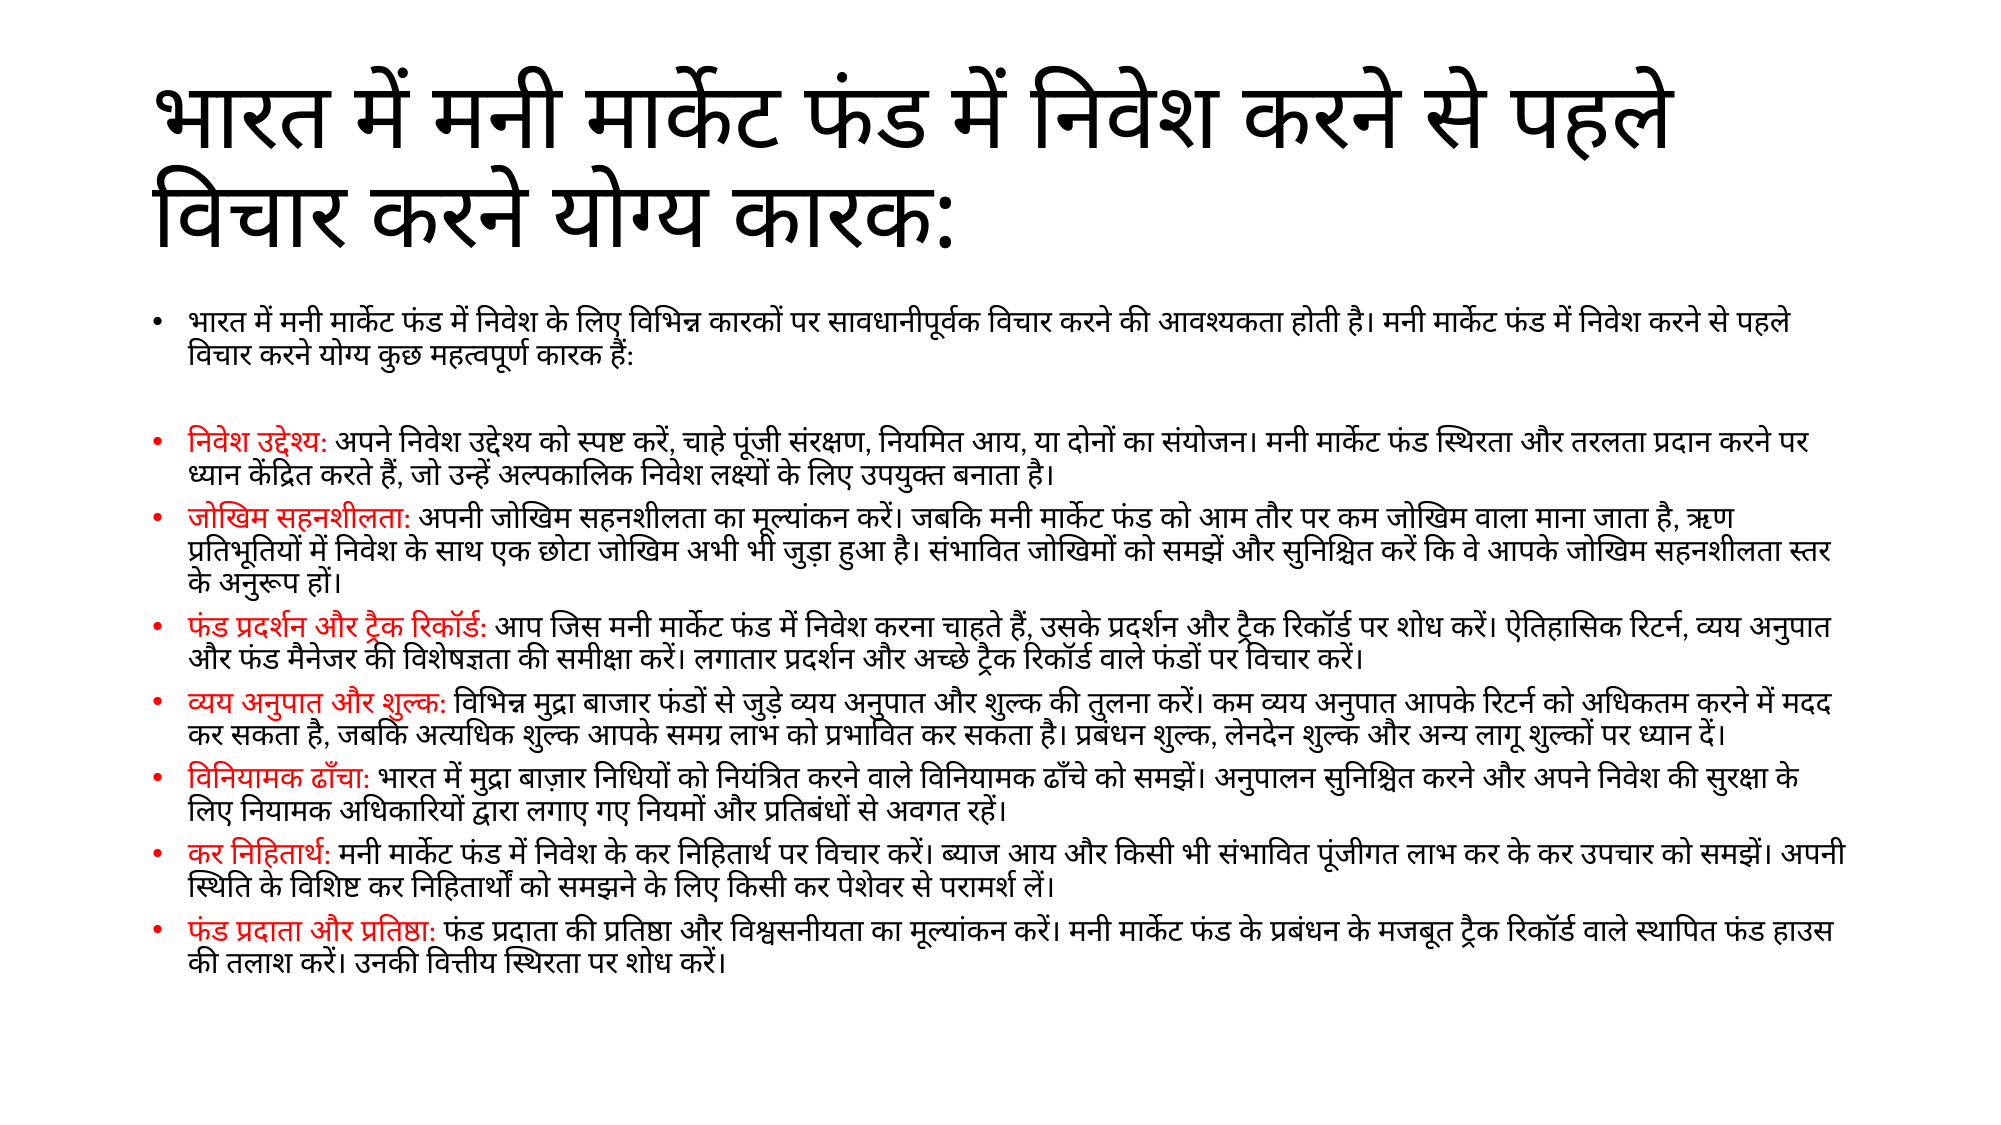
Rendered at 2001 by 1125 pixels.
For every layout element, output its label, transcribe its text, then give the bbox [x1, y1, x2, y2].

title भारत में मनी मार्केट फंड में निवेश करने से पहले विचार करने योग्य कारक: [137, 59, 1863, 278]
list भारत में मनी मार्केट फंड में निवेश के लिए विभिन्न कारकों पर सावधानीपूर्वक विचार करने की आवश्यकता होती है। मनी मार्केट फंड में निवेश करने से पहले विचार करने योग्य कुछ महत्वपूर्ण कारक हैं: निवेश उद्देश्य: अपने निवेश उद्देश्य को स्पष्ट करें, चाहे पूंजी संरक्षण, नियमित आय, या दोनों का संयोजन। मनी मार्केट फंड स्थिरता और तरलता प्रदान करने पर ध्यान केंद्रित करते हैं, जो उन्हें अल्पकालिक निवेश लक्ष्यों के लिए उपयुक्त बनाता है। जोखिम सहनशीलता: अपनी जोखिम सहनशीलता का मूल्यांकन करें। जबकि मनी मार्केट फंड को आम तौर पर कम जोखिम वाला माना जाता है, ऋण प्रतिभूतियों में निवेश के साथ एक छोटा जोखिम अभी भी जुड़ा हुआ है। संभावित जोखिमों को समझें और सुनिश्चित करें कि वे आपके जोखिम सहनशीलता स्तर के अनुरूप हों। फंड प्रदर्शन और ट्रैक रिकॉर्ड: आप जिस मनी मार्केट फंड में निवेश करना चाहते हैं, उसके प्रदर्शन और ट्रैक रिकॉर्ड पर शोध करें। ऐतिहासिक रिटर्न, व्यय अनुपात और फंड मैनेजर की विशेषज्ञता की समीक्षा करें। लगातार प्रदर्शन और अच्छे ट्रैक रिकॉर्ड वाले फंडों पर विचार करें। व्यय अनुपात और शुल्क: विभिन्न मुद्रा बाजार फंडों से जुड़े व्यय अनुपात और शुल्क की तुलना करें। कम व्यय अनुपात आपके रिटर्न को अधिकतम करने में मदद कर सकता है, जबकि अत्यधिक शुल्क आपके समग्र लाभ को प्रभावित कर सकता है। प्रबंधन शुल्क, लेनदेन शुल्क और अन्य लागू शुल्कों पर ध्यान दें। विनियामक ढाँचा: भारत में मुद्रा बाज़ार निधियों को नियंत्रित करने वाले विनियामक ढाँचे को समझें। अनुपालन सुनिश्चित करने और अपने निवेश की सुरक्षा के लिए नियामक अधिकारियों द्वारा लगाए गए नियमों और प्रतिबंधों से अवगत रहें। कर निहितार्थ: मनी मार्केट फंड में निवेश के कर निहितार्थ पर विचार करें। ब्याज आय और किसी भी संभावित पूंजीगत लाभ कर के कर उपचार को समझें। अपनी स्थिति के विशिष्ट कर निहितार्थों को समझने के लिए किसी कर पेशेवर से परामर्श लें। फंड प्रदाता और प्रतिष्ठा: फंड प्रदाता की प्रतिष्ठा और विश्वसनीयता का मूल्यांकन करें। मनी मार्केट फंड के प्रबंधन के मजबूत ट्रैक रिकॉर्ड वाले स्थापित फंड हाउस की तलाश करें। उनकी वित्तीय स्थिरता पर शोध करें। [137, 299, 1863, 1014]
